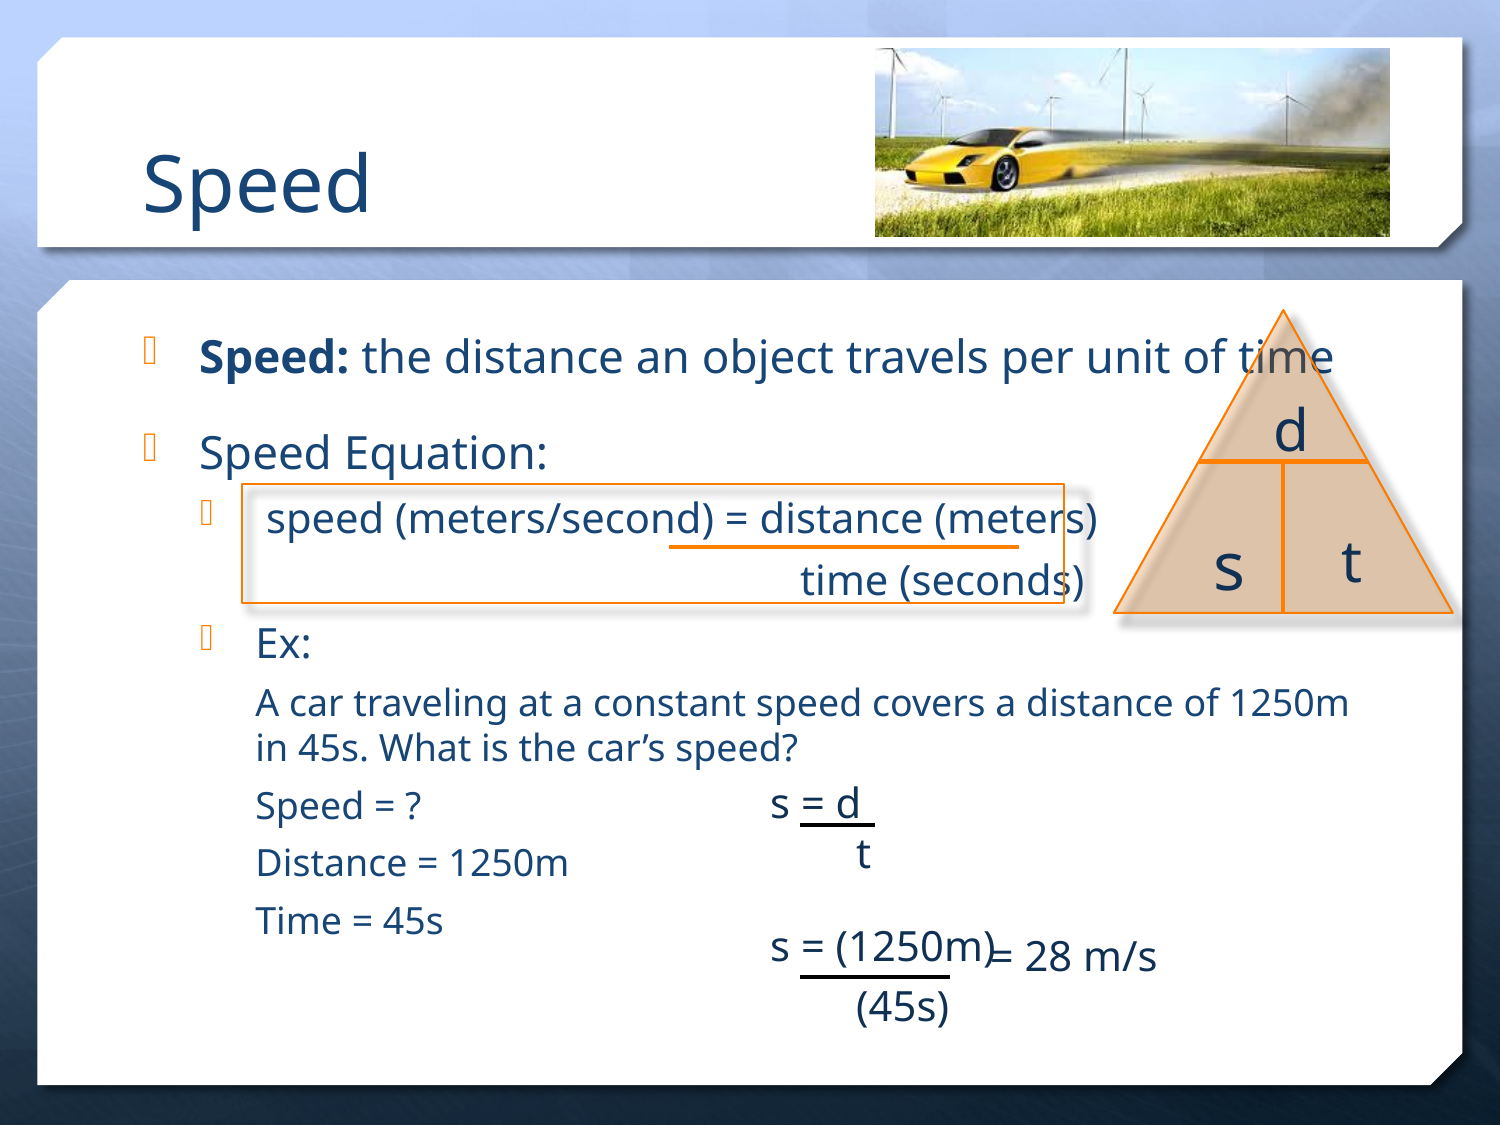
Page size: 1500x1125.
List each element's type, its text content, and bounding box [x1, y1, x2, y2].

text_box t [1326, 516, 1399, 602]
text_box [241, 483, 1065, 604]
text_box s [1198, 516, 1259, 612]
title Speed [127, 48, 874, 236]
text_box s = (1250m) (45s) [755, 902, 1045, 1038]
text_box d [1258, 385, 1337, 460]
picture [874, 48, 1390, 237]
text_box = 28 m/s [974, 922, 1199, 987]
text_box [1337, 403, 1369, 460]
text_box [1198, 309, 1327, 459]
list Speed: the distance an object travels per unit of time Speed Equation: speed (meters/second) = distance (meters) time (seconds) Ex: A car traveling at a constant speed covers a distance of 1250m in 45s. What is the car’s speed? Speed = ? Distance = 1250m Time = 45s [127, 319, 1372, 978]
text_box [1298, 475, 1454, 614]
text_box s = d t [755, 769, 975, 885]
text_box [1112, 460, 1282, 614]
